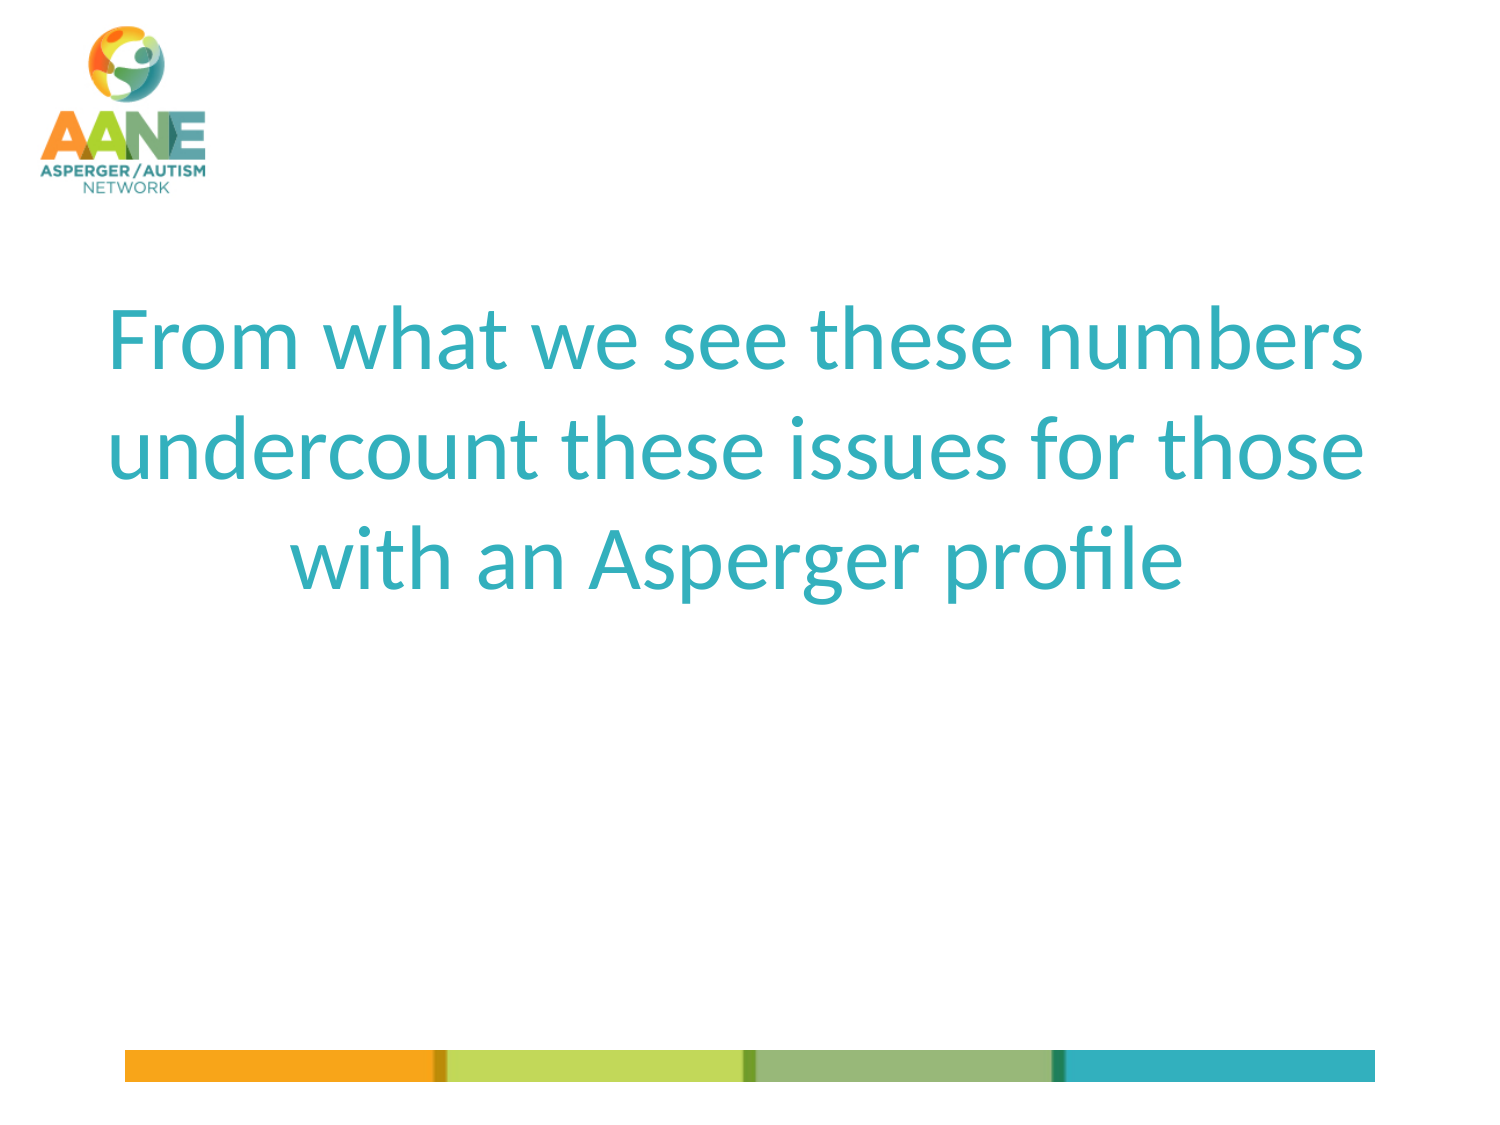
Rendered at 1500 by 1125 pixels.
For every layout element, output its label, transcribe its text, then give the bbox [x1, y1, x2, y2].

picture [37, 24, 211, 198]
list From what we see these numbers undercount these issues for those with an Asperger profile [62, 270, 1413, 855]
picture [125, 1050, 1375, 1082]
